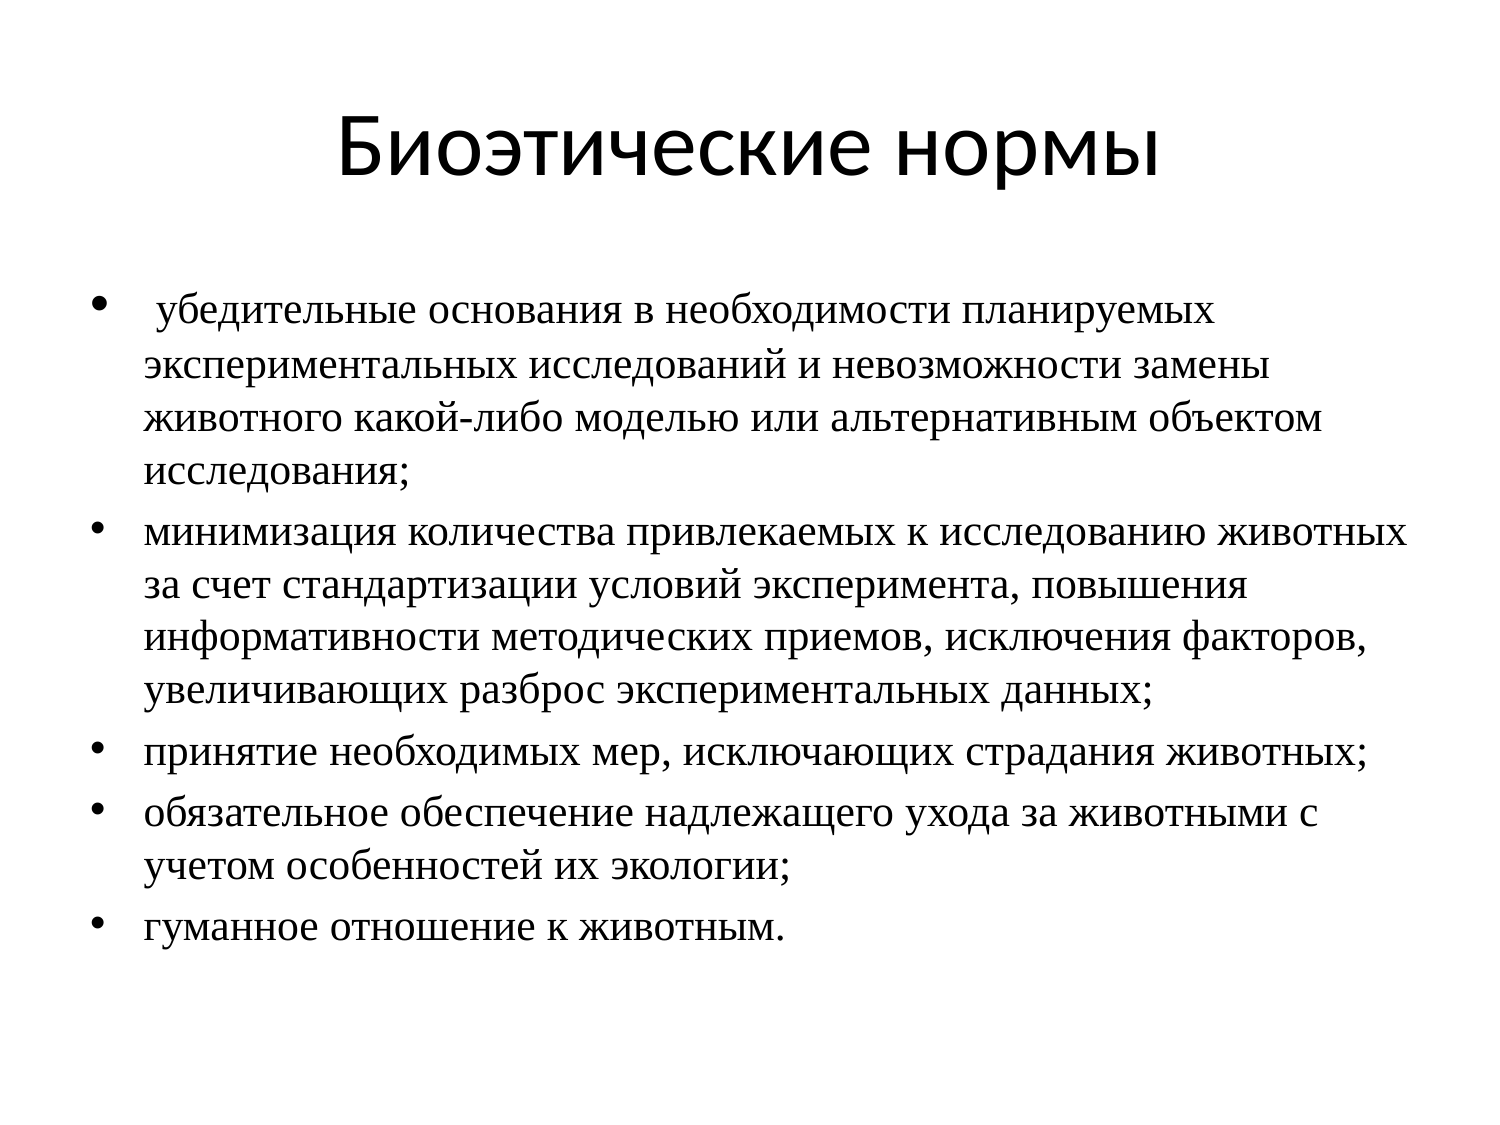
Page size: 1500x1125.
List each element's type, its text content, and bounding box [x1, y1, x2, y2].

list убедительные основания в необходимости планируемых экспериментальных исследований и невозможности замены животного какой-либо моделью или альтернативным объектом исследования; минимизация количества привлекаемых к исследованию животных за счет стандартизации условий эксперимента, повышения информативности методических приемов, исключения факторов, увеличивающих разброс экспериментальных данных; принятие необходимых мер, исключающих страдания животных; обязательное обеспечение надлежащего ухода за животными с учетом особенностей их экологии; гуманное отношение к животным. [75, 262, 1425, 1005]
title Биоэтические нормы [75, 45, 1425, 233]
